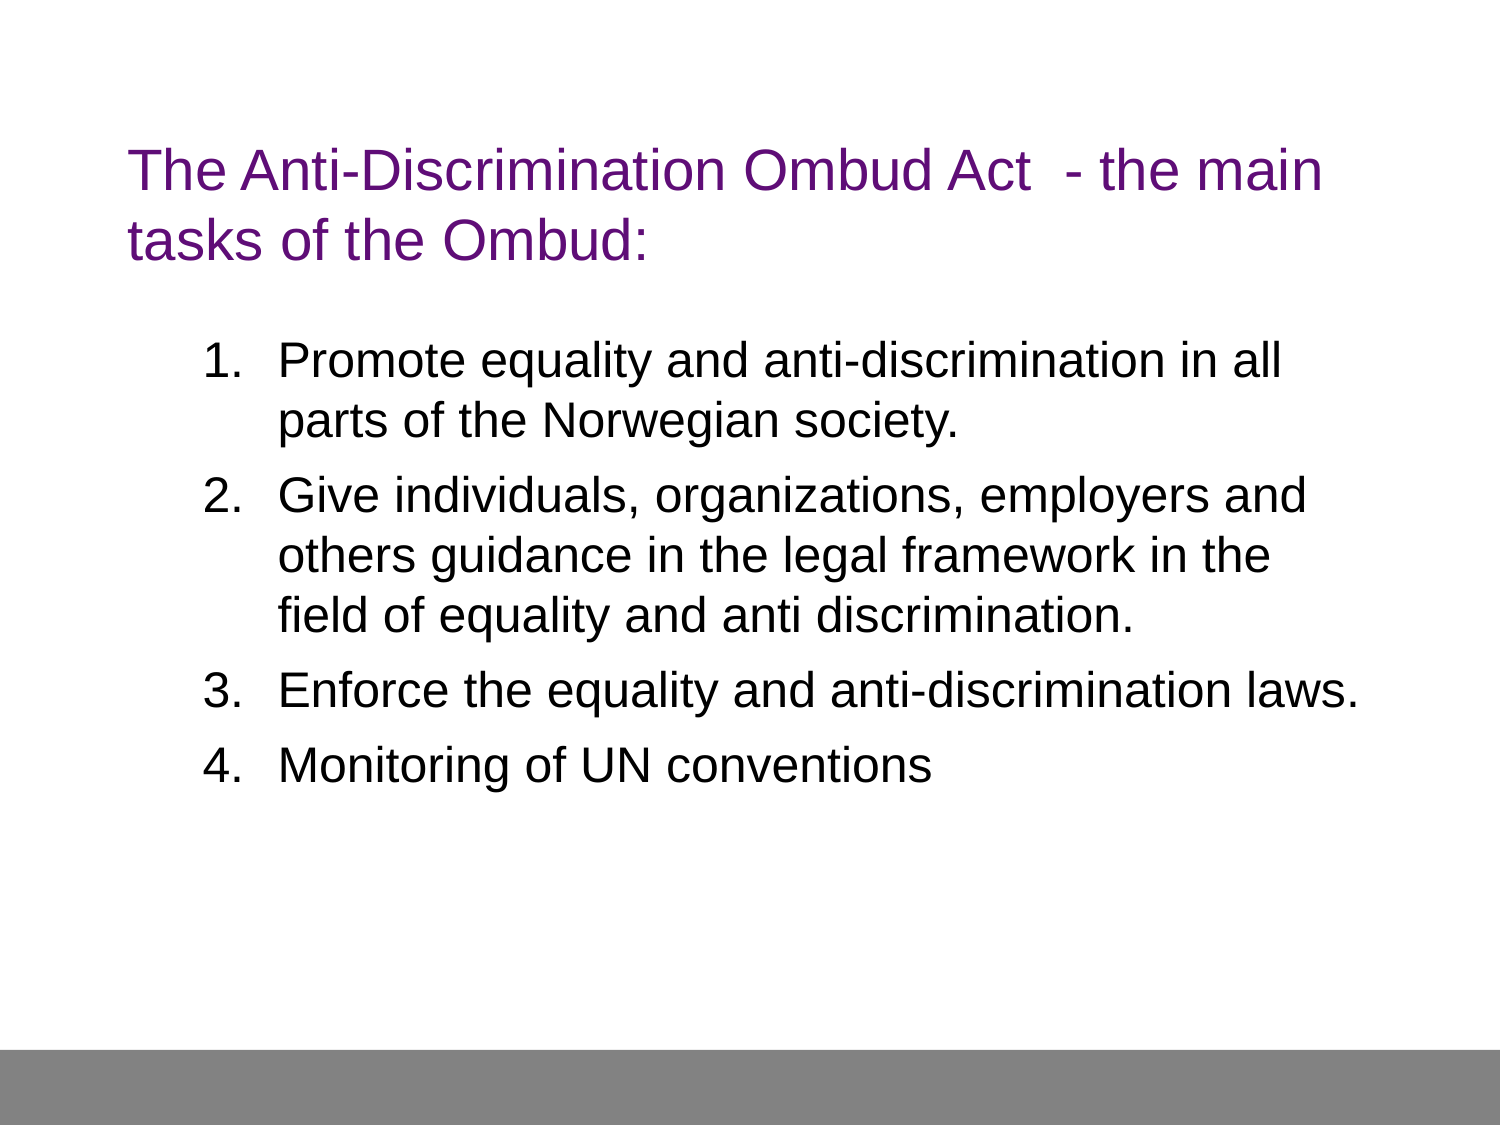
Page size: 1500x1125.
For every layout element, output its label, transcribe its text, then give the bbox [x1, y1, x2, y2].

title The Anti-Discrimination Ombud Act - the main tasks of the Ombud: [112, 124, 1388, 263]
list Promote equality and anti-discrimination in all parts of the Norwegian society. Give individuals, organizations, employers and others guidance in the legal framework in the field of equality and anti discrimination. Enforce the equality and anti-discrimination laws. Monitoring of UN conventions [112, 274, 1388, 1001]
